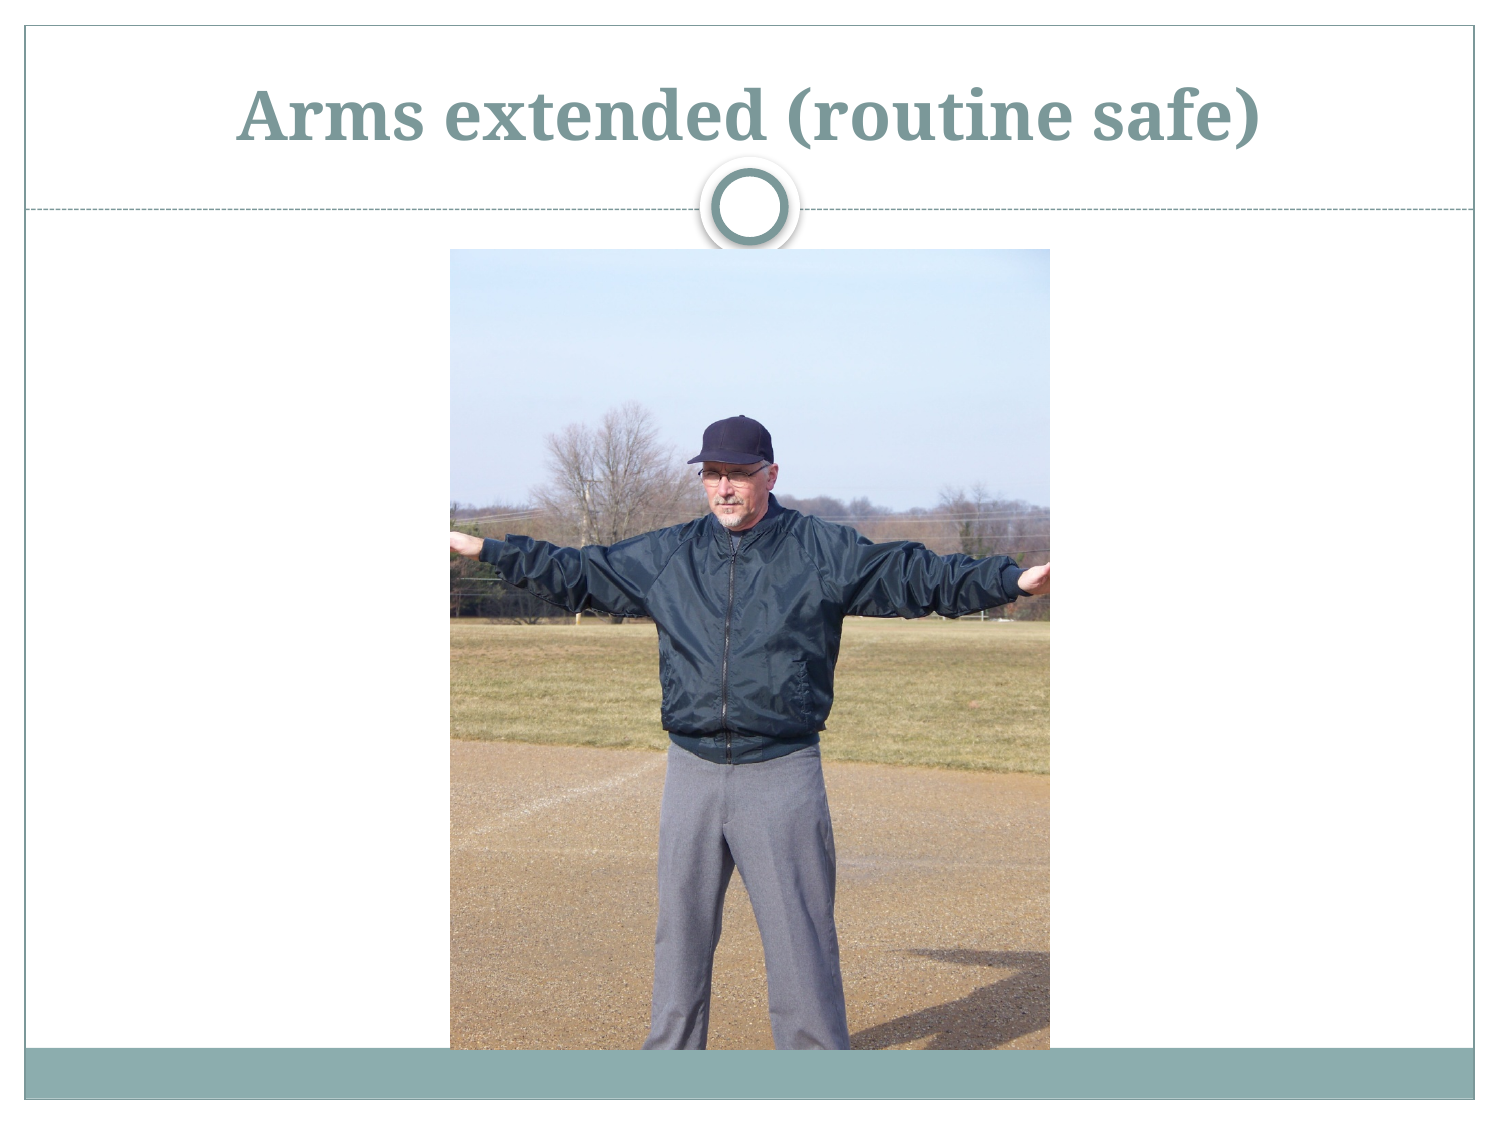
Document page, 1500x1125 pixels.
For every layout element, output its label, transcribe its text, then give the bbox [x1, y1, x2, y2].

title Arms extended (routine safe) [49, 37, 1450, 162]
picture [449, 249, 1051, 1051]
